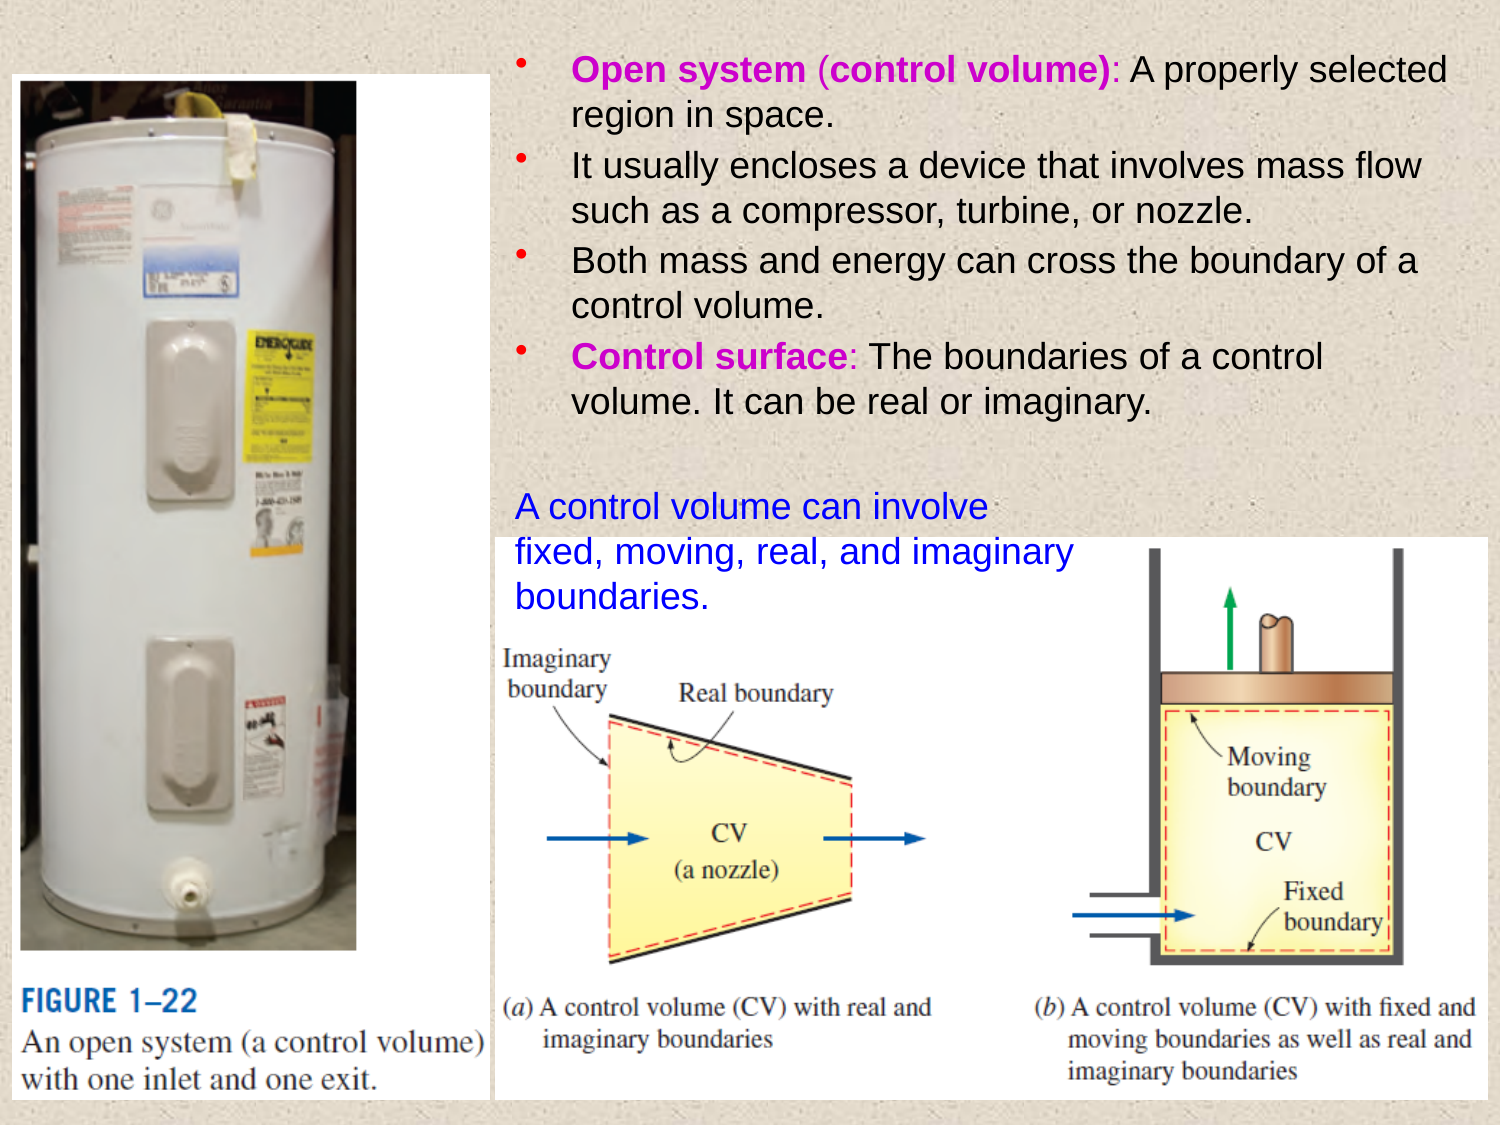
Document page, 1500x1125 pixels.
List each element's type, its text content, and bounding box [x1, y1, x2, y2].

text_box A control volume can involve fixed, moving, real, and imaginary boundaries. [499, 474, 1100, 535]
picture [0, 0, 1500, 1125]
list Open system (control volume): A properly selected region in space. It usually encloses a device that involves mass flow such as a compressor, turbine, or nozzle. Both mass and energy can cross the boundary of a control volume. Control surface: The boundaries of a control volume. It can be real or imaginary. [499, 37, 1476, 476]
